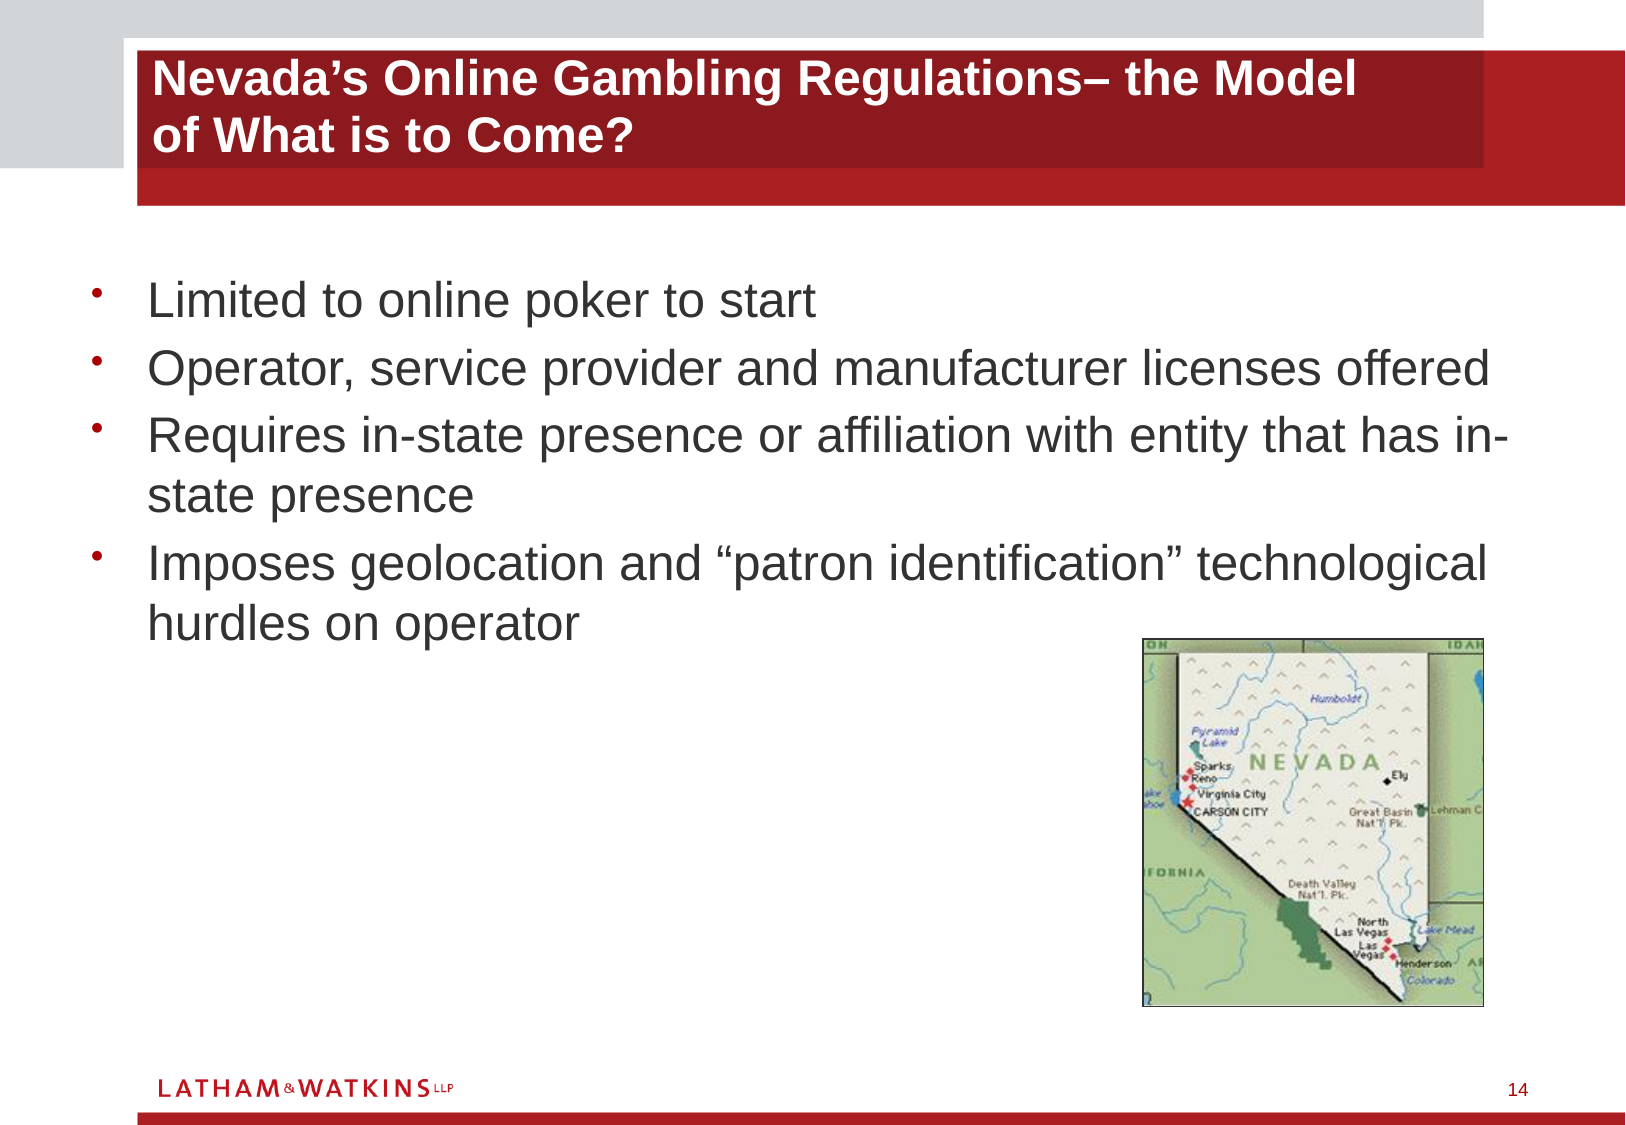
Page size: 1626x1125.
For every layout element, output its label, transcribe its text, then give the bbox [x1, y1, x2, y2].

title Nevada’s Online Gambling Regulations– the Model of What is to Come? [136, 48, 1429, 165]
list Limited to online poker to start Operator, service provider and manufacturer licenses offered Requires in-state presence or affiliation with entity that has in-state presence Imposes geolocation and “patron identification” technological hurdles on operator [75, 252, 1564, 1082]
text_box 14 [1313, 1070, 1544, 1109]
picture [0, 0, 1626, 1125]
